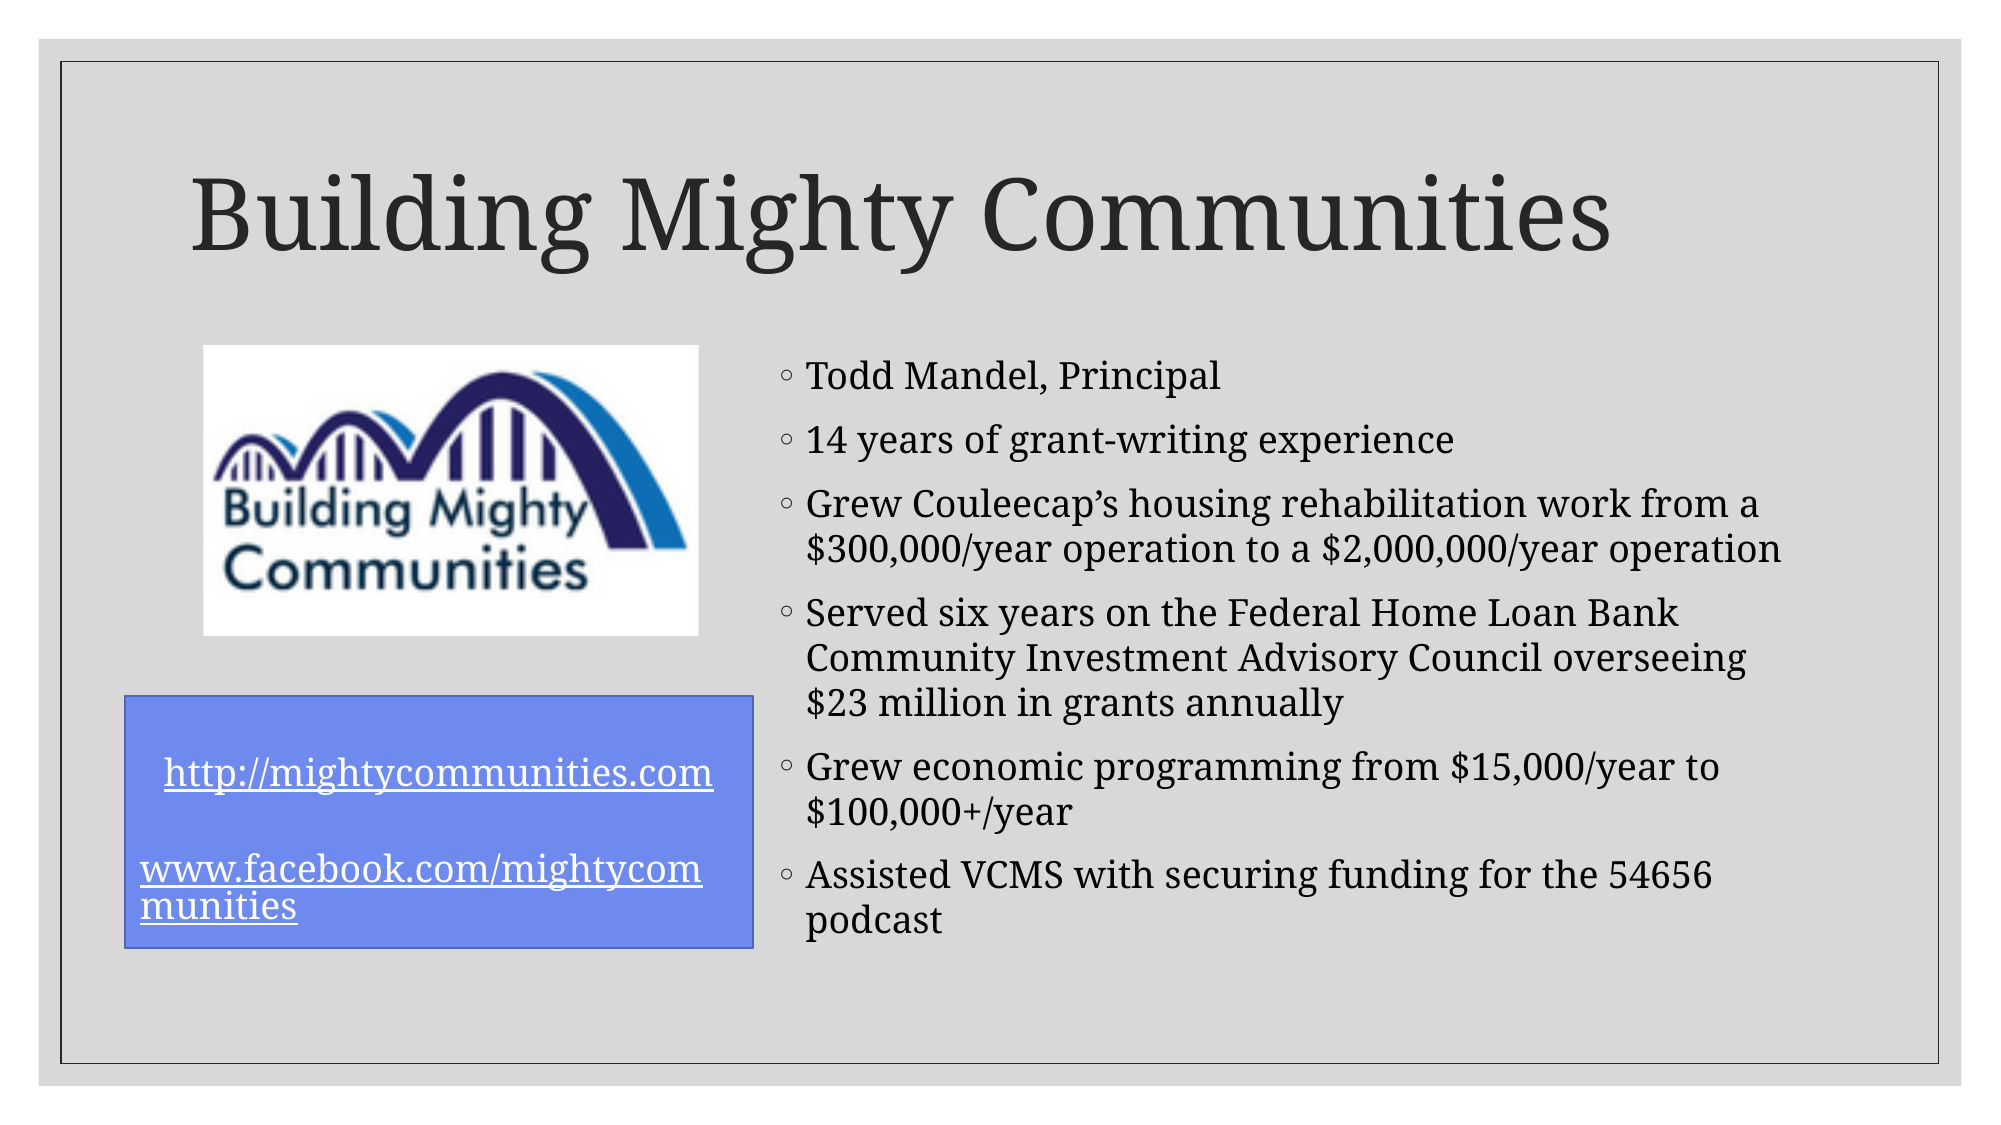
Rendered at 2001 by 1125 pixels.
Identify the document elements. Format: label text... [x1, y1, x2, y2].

text_box http://mightycommunities.com www.facebook.com/mightycommunities [124, 695, 754, 949]
picture [203, 344, 699, 636]
list Todd Mandel, Principal 14 years of grant-writing experience Grew Couleecap’s housing rehabilitation work from a $300,000/year operation to a $2,000,000/year operation Served six years on the Federal Home Loan Bank Community Investment Advisory Council overseeing $23 million in grants annually Grew economic programming from $15,000/year to $100,000+/year Assisted VCMS with securing funding for the 54656 podcast [760, 345, 1825, 990]
title Building Mighty Communities [174, 105, 1825, 331]
